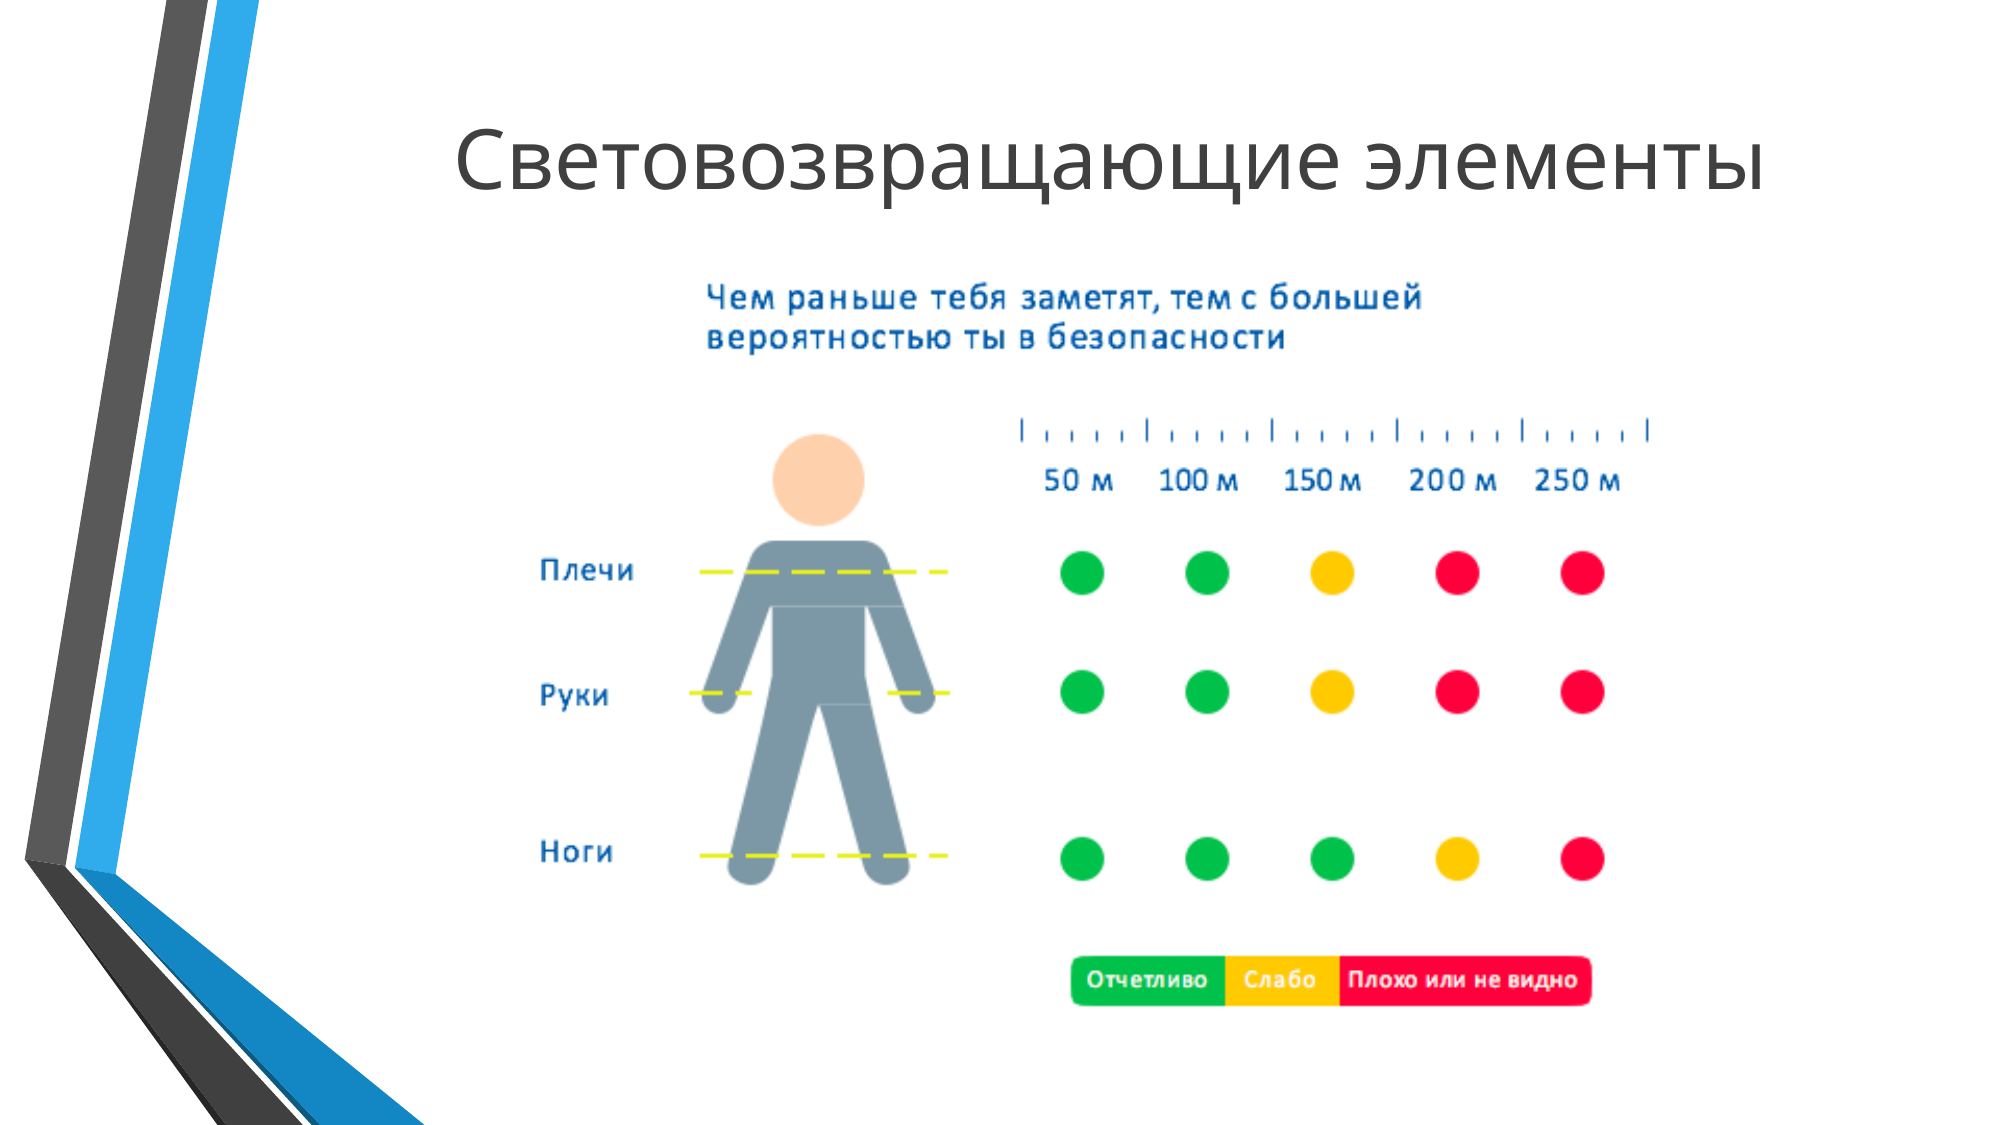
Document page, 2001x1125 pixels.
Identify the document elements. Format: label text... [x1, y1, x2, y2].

title Световозвращающие элементы [245, 48, 1977, 264]
picture [421, 247, 1801, 1065]
